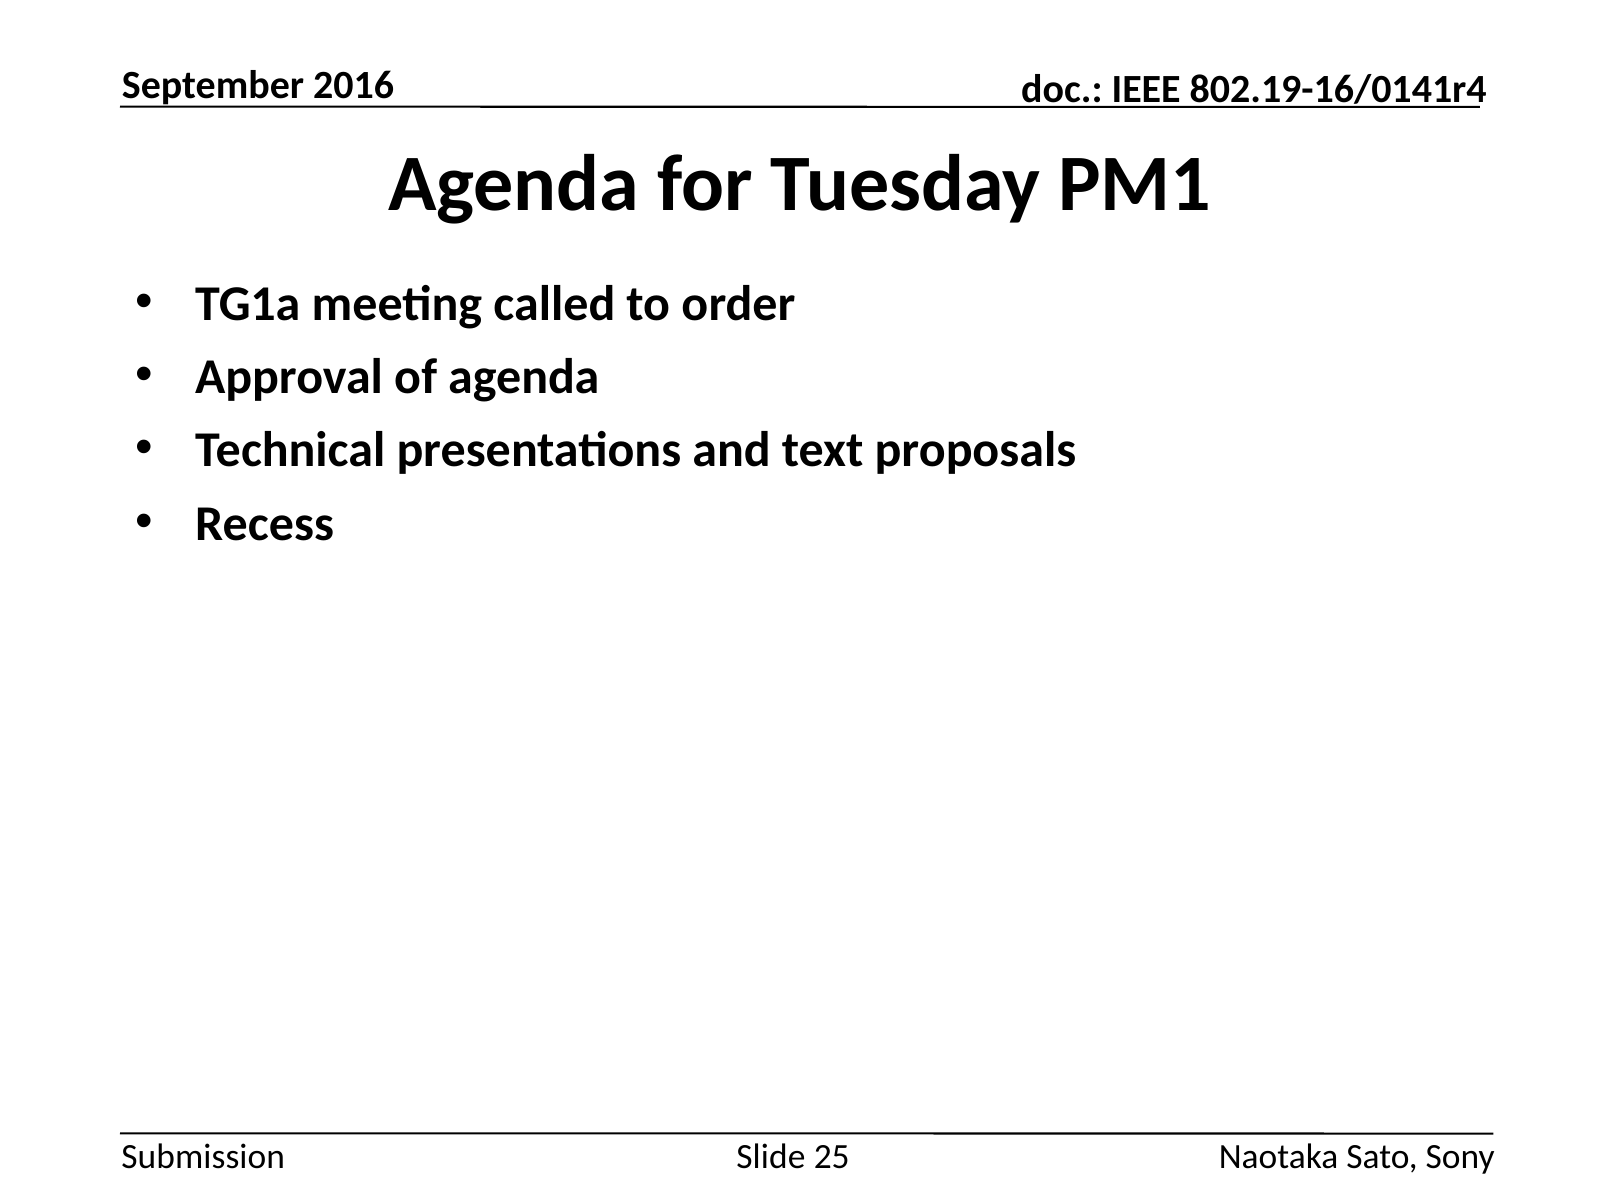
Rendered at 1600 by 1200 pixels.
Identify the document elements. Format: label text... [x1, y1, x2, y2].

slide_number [121, 58, 451, 107]
list TG1a meeting called to order Approval of agenda Technical presentations and text proposals Recess [119, 262, 1480, 1126]
slide_number Slide 25 [733, 1132, 854, 1197]
title Agenda for Tuesday PM1 [119, 119, 1480, 238]
footer Naotaka Sato, Sony [937, 1132, 1495, 1174]
